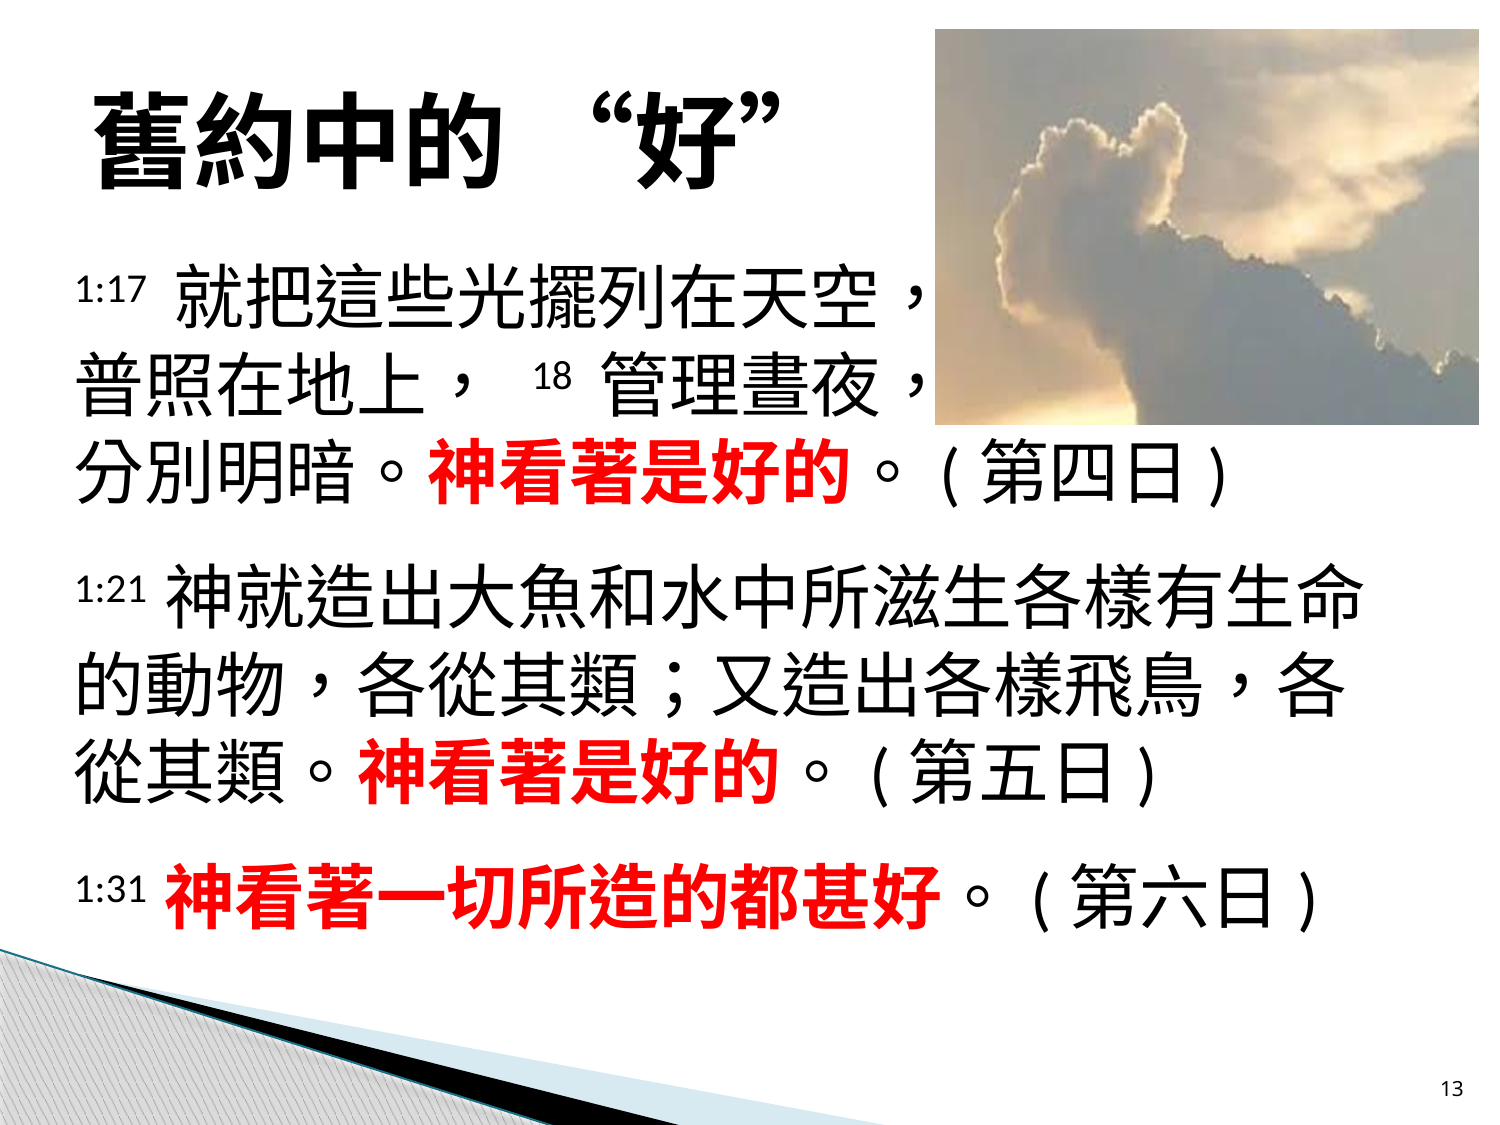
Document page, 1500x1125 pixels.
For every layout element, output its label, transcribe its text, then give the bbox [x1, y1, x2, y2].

slide_number 13 [1418, 1051, 1479, 1112]
list 1:17 就把這些光擺列在天空， 普照在地上， 18 管理晝夜， 分別明暗。神看著是好的。(第四日) 1:21神就造出大魚和水中所滋生各樣有生命的動物，各從其類；又造出各樣飛鳥，各從其類。神看著是好的。(第五日) 1:31神看著一切所造的都甚好。(第六日) [41, 243, 1425, 1035]
picture [935, 29, 1479, 425]
title 舊約中的 “好” [75, 45, 929, 233]
